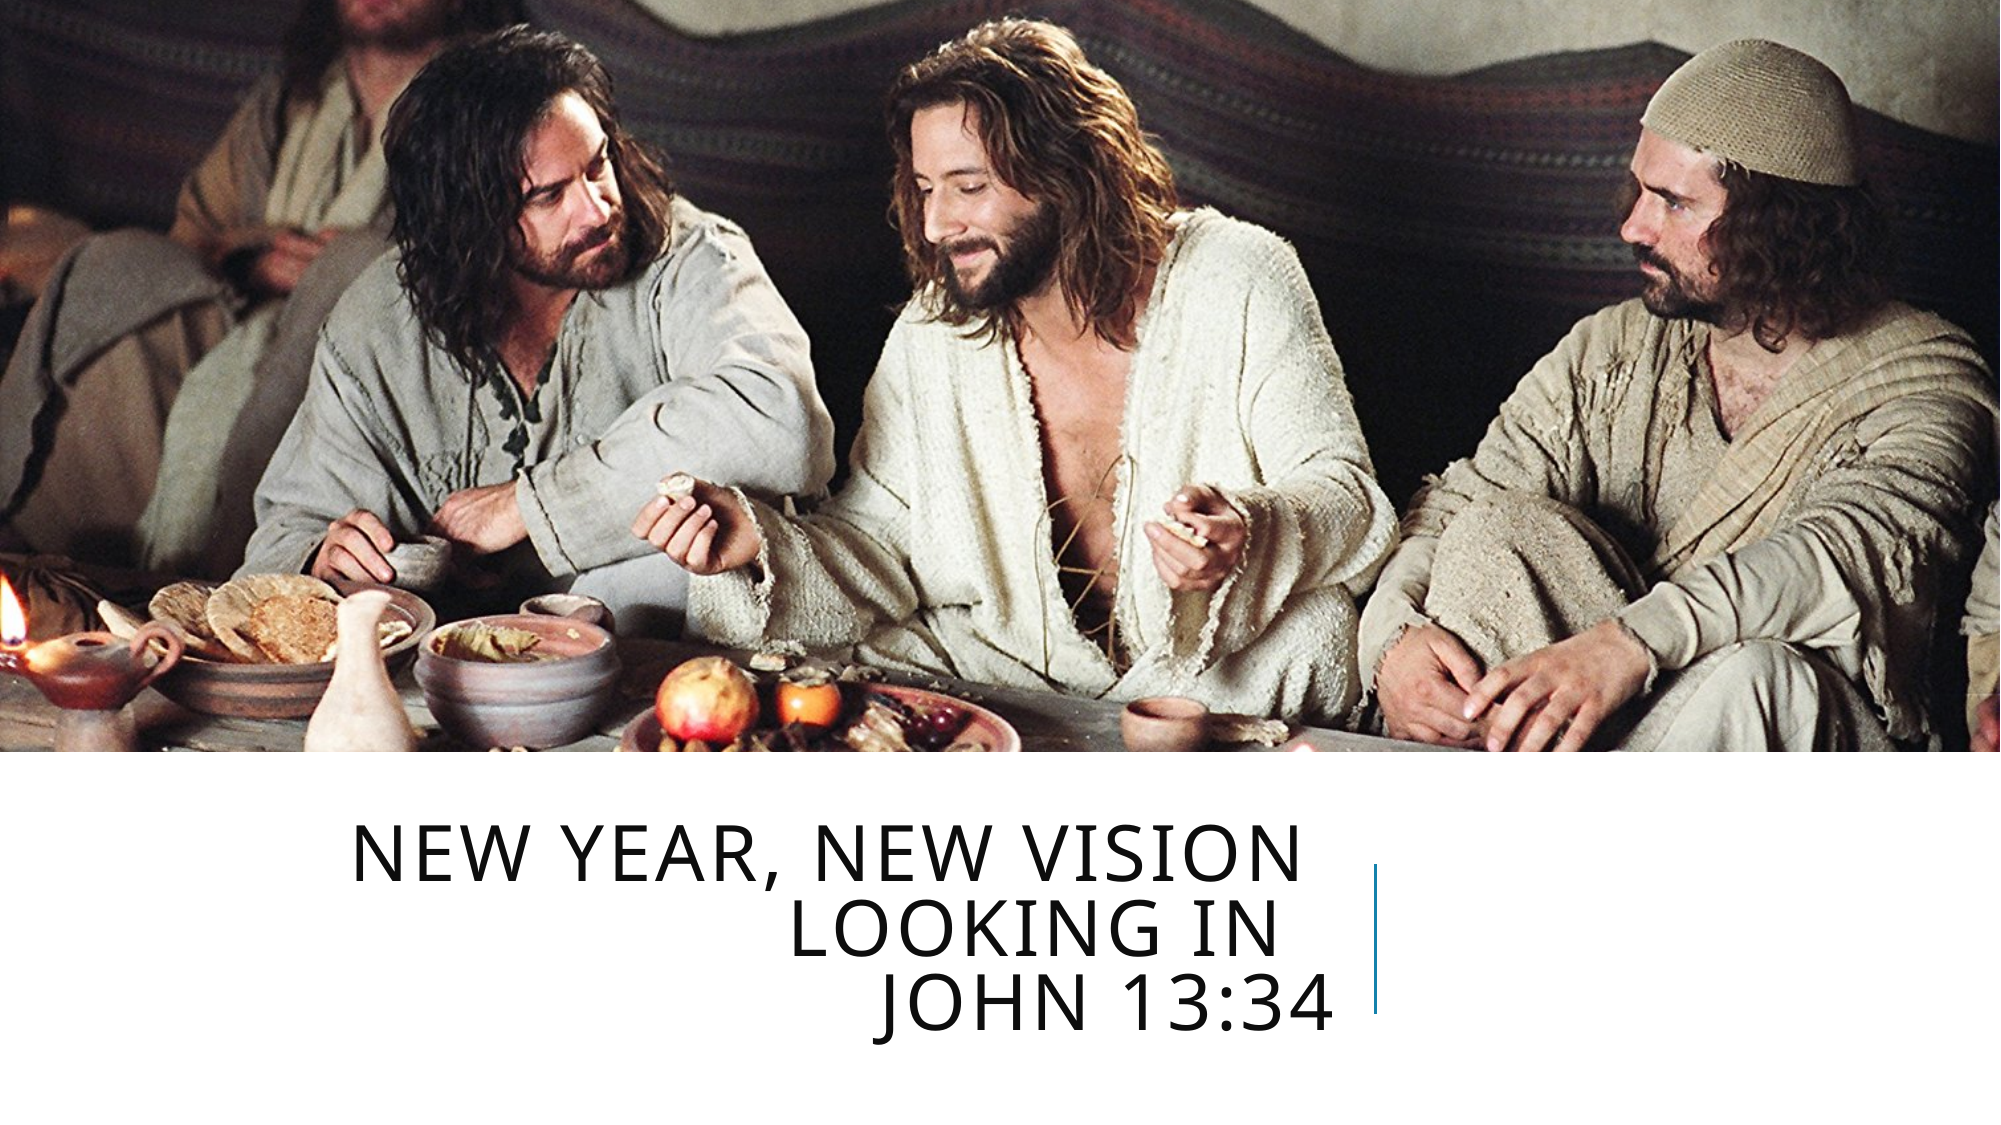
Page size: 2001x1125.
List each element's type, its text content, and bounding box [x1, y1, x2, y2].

picture [0, 0, 2000, 752]
title New Year, New Vision Looking In John 13:34 [75, 813, 1350, 1054]
